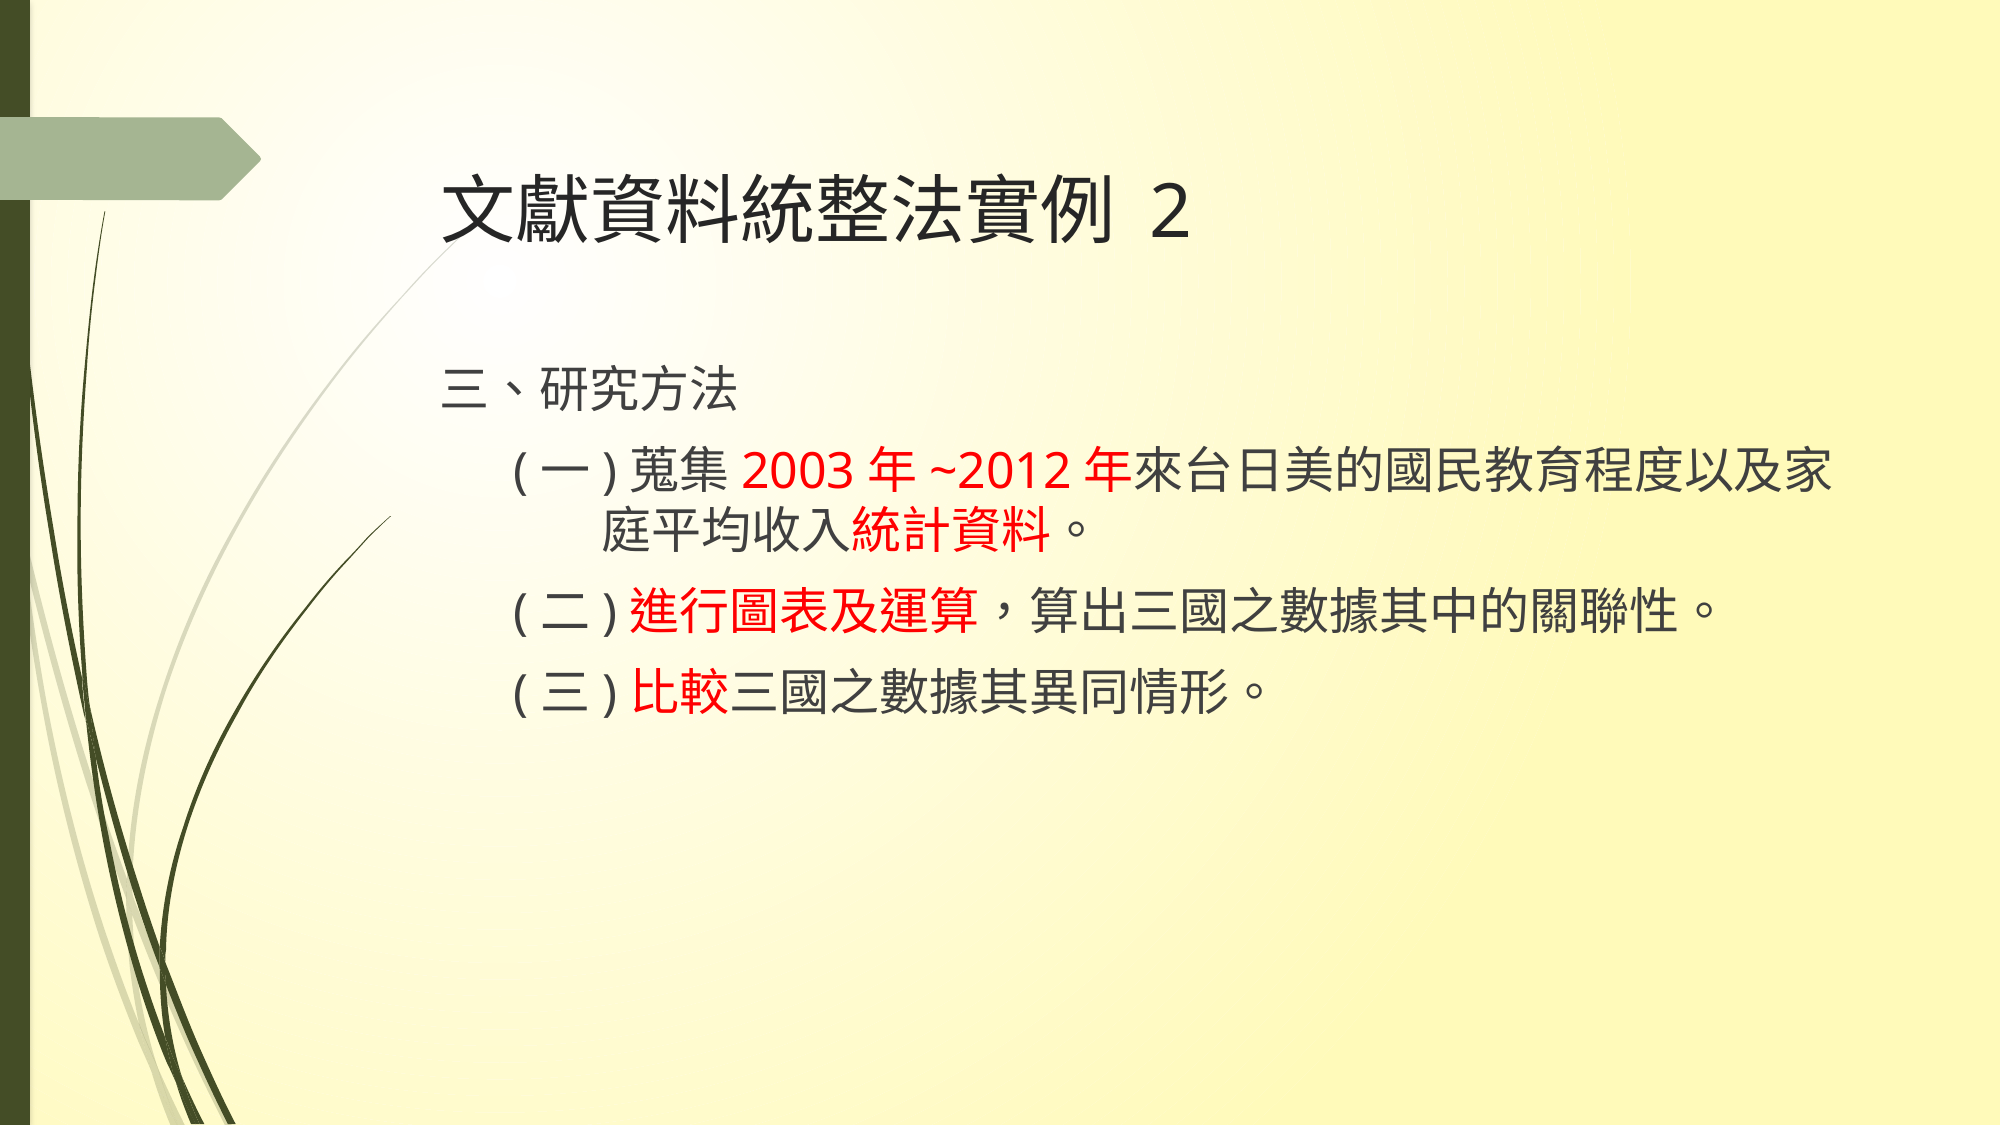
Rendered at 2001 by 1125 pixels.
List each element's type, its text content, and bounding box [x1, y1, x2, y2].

list 三、研究方法 (一)蒐集2003年~2012年來台日美的國民教育程度以及家庭平均收入統計資料。 (二)進行圖表及運算，算出三國之數據其中的關聯性。 (三)比較三國之數據其異同情形。 [424, 350, 1888, 970]
title 文獻資料統整法實例 2 [425, 102, 1888, 313]
